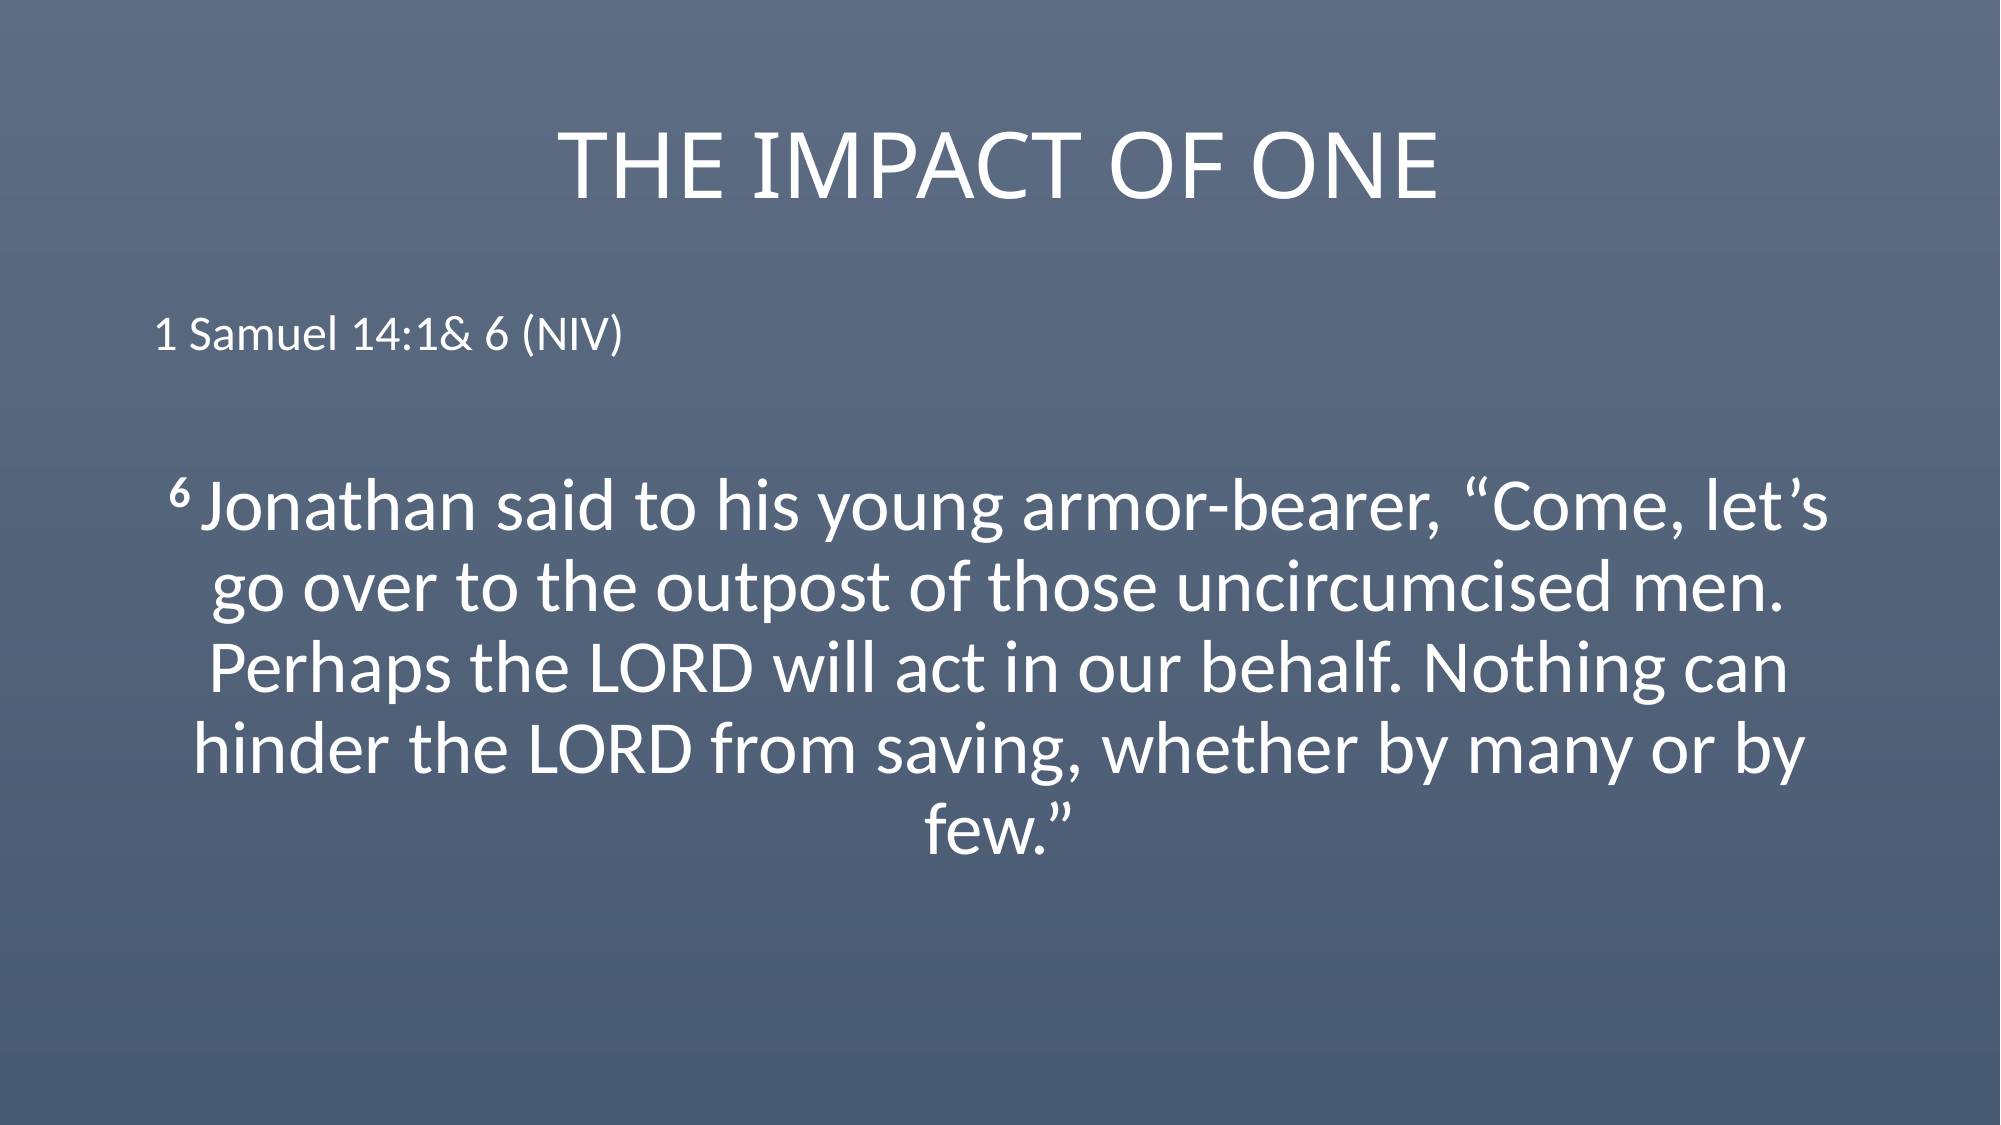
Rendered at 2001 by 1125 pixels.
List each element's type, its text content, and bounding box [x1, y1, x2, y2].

title THE IMPACT OF ONE [137, 59, 1863, 278]
list 1 Samuel 14:1& 6 (NIV) 6 Jonathan said to his young armor-bearer, “Come, let’s go over to the outpost of those uncircumcised men. Perhaps the Lord will act in our behalf. Nothing can hinder the Lord from saving, whether by many or by few.” [137, 299, 1863, 1014]
